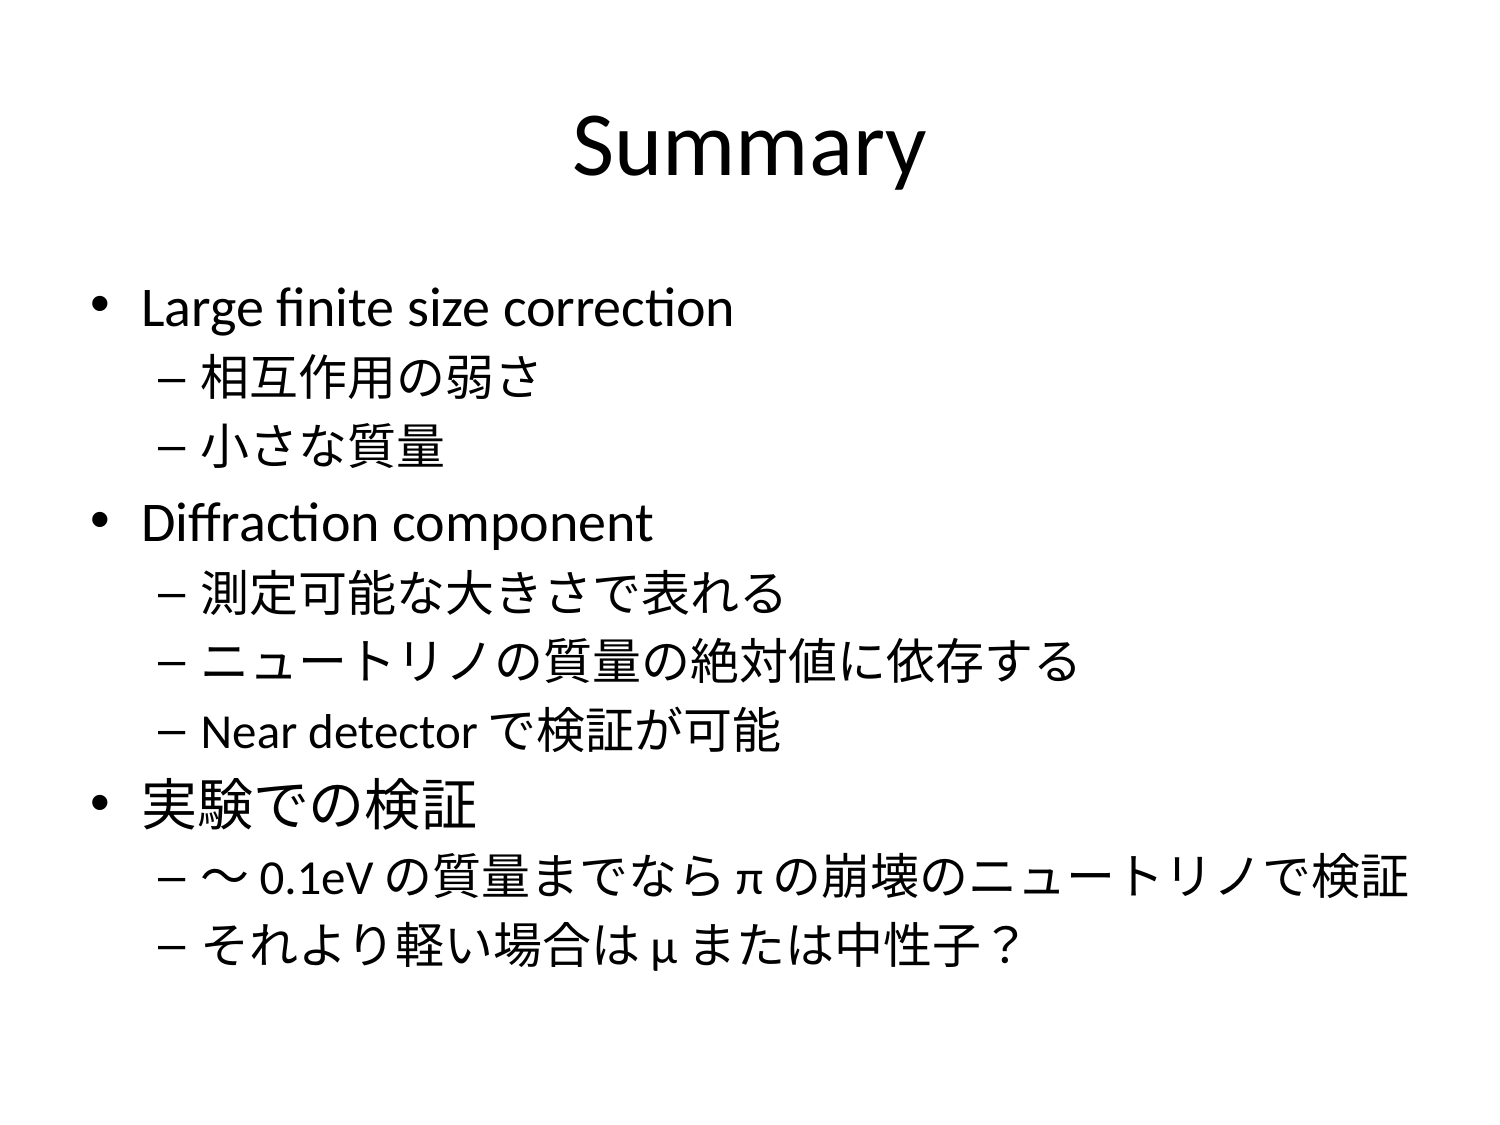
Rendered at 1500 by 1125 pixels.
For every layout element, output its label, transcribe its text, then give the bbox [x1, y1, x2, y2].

list Large finite size correction 相互作用の弱さ 小さな質量 Diffraction component 測定可能な大きさで表れる ニュートリノの質量の絶対値に依存する Near detectorで検証が可能 実験での検証 ～0.1eVの質量までならπの崩壊のニュートリノで検証 それより軽い場合はμまたは中性子？ [75, 262, 1425, 1005]
title Summary [75, 45, 1425, 233]
